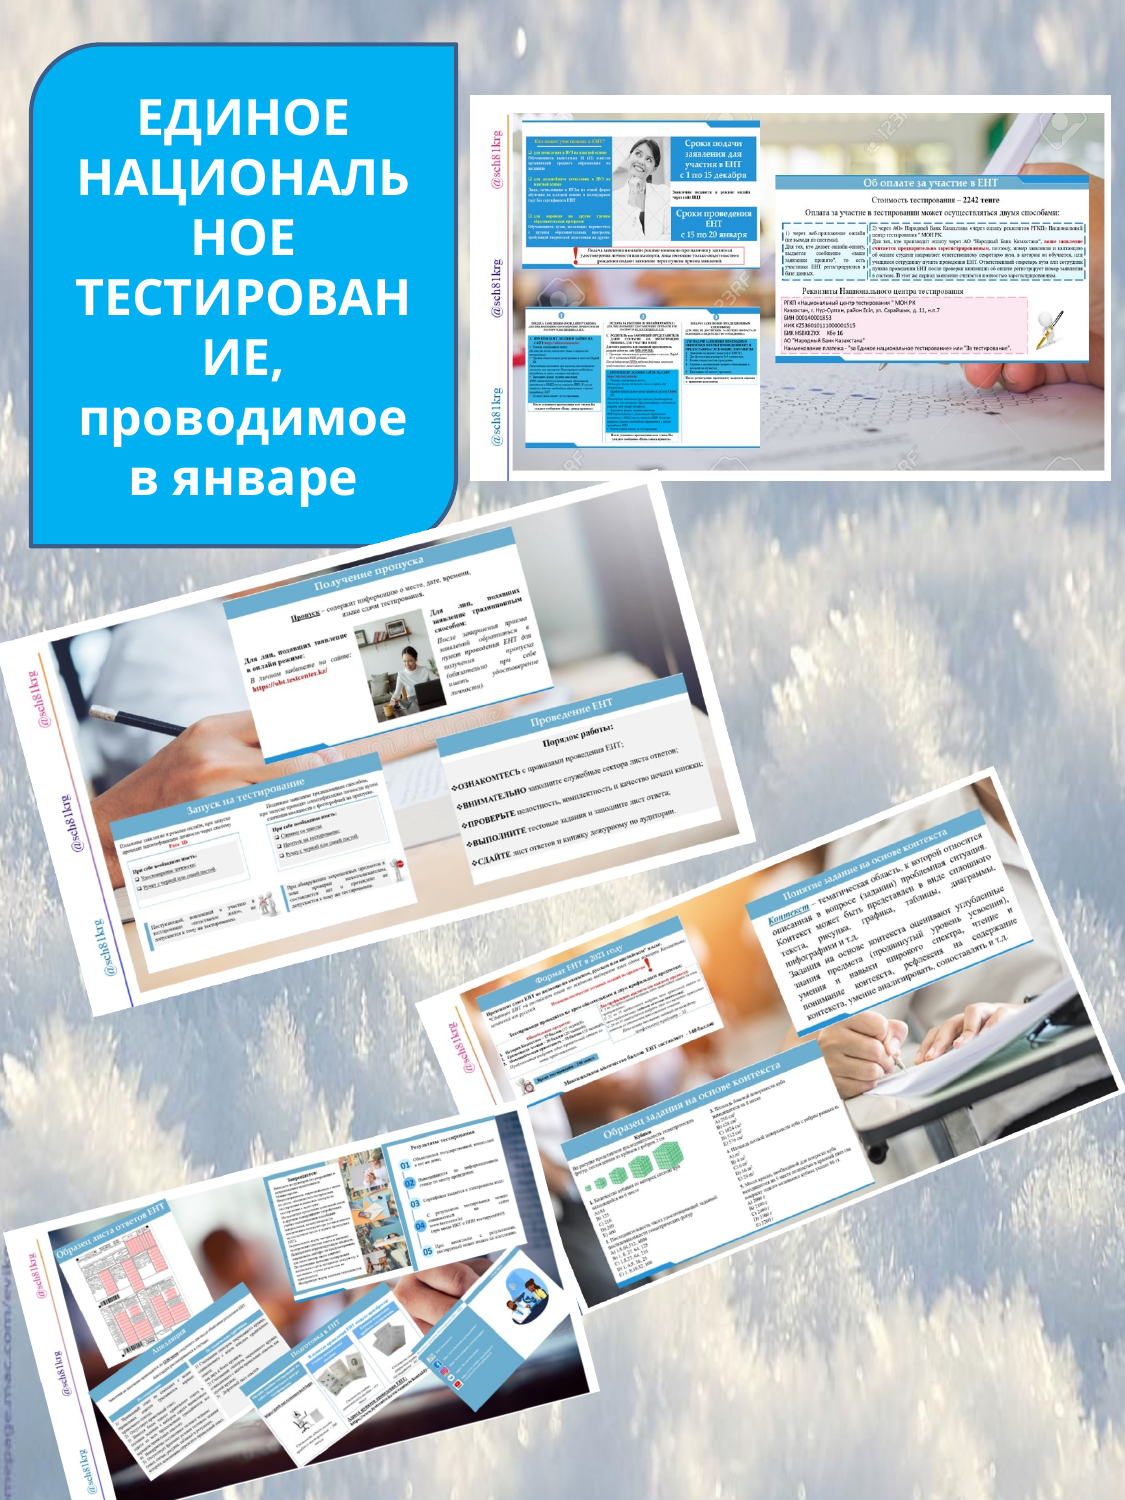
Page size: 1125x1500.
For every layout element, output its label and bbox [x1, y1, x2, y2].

picture [0, 0, 1125, 1500]
text_box [30, 44, 1111, 1464]
